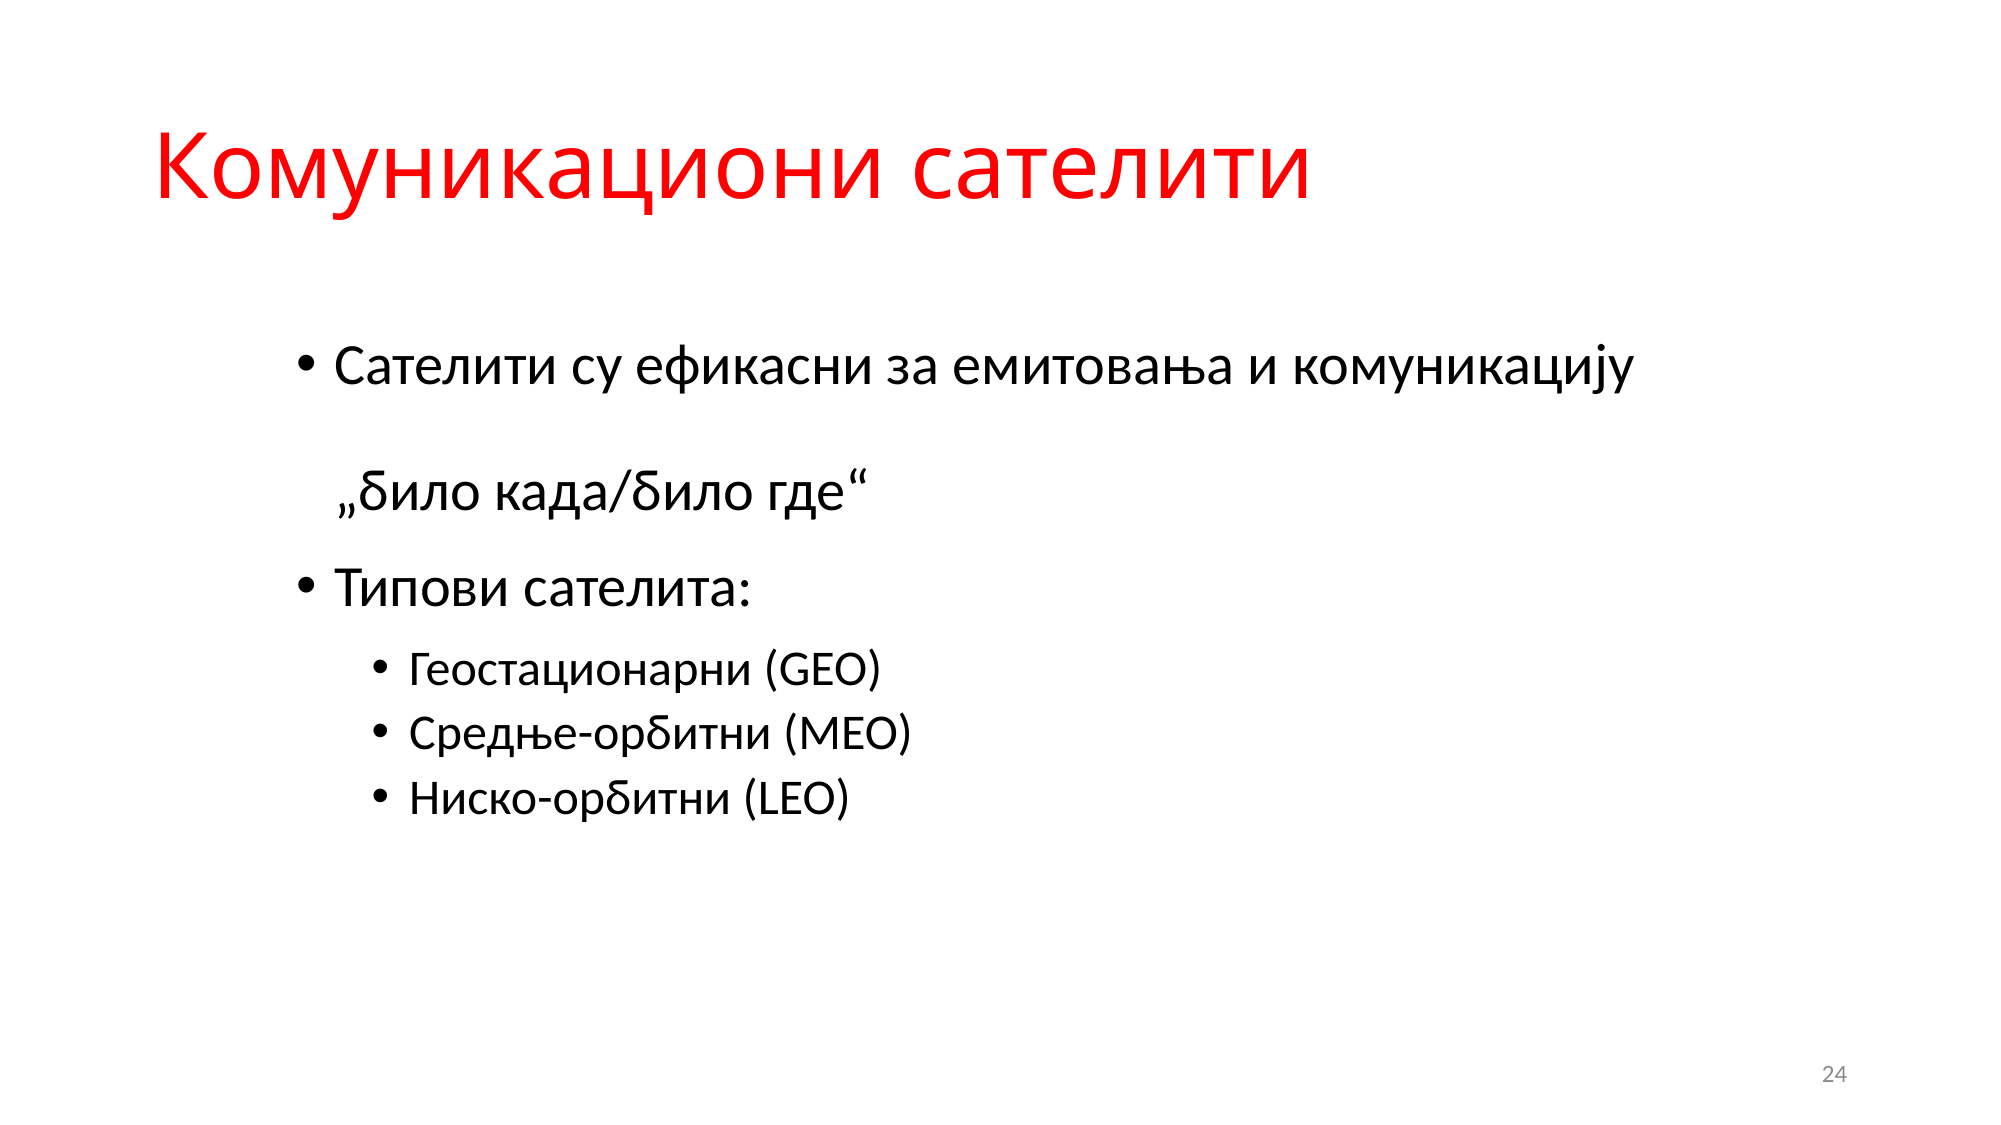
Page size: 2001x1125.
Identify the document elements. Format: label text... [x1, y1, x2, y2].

title Комуникациони сателити [137, 59, 1863, 278]
slide_number 24 [1412, 1042, 1863, 1103]
list Сателити су ефикасни за емитовања и комуникацију „било када/било где“ Типови сателита: Геостационарни (GEO) Средње-орбитни (MEO) Ниско-орбитни (LEO) [281, 326, 1654, 986]
